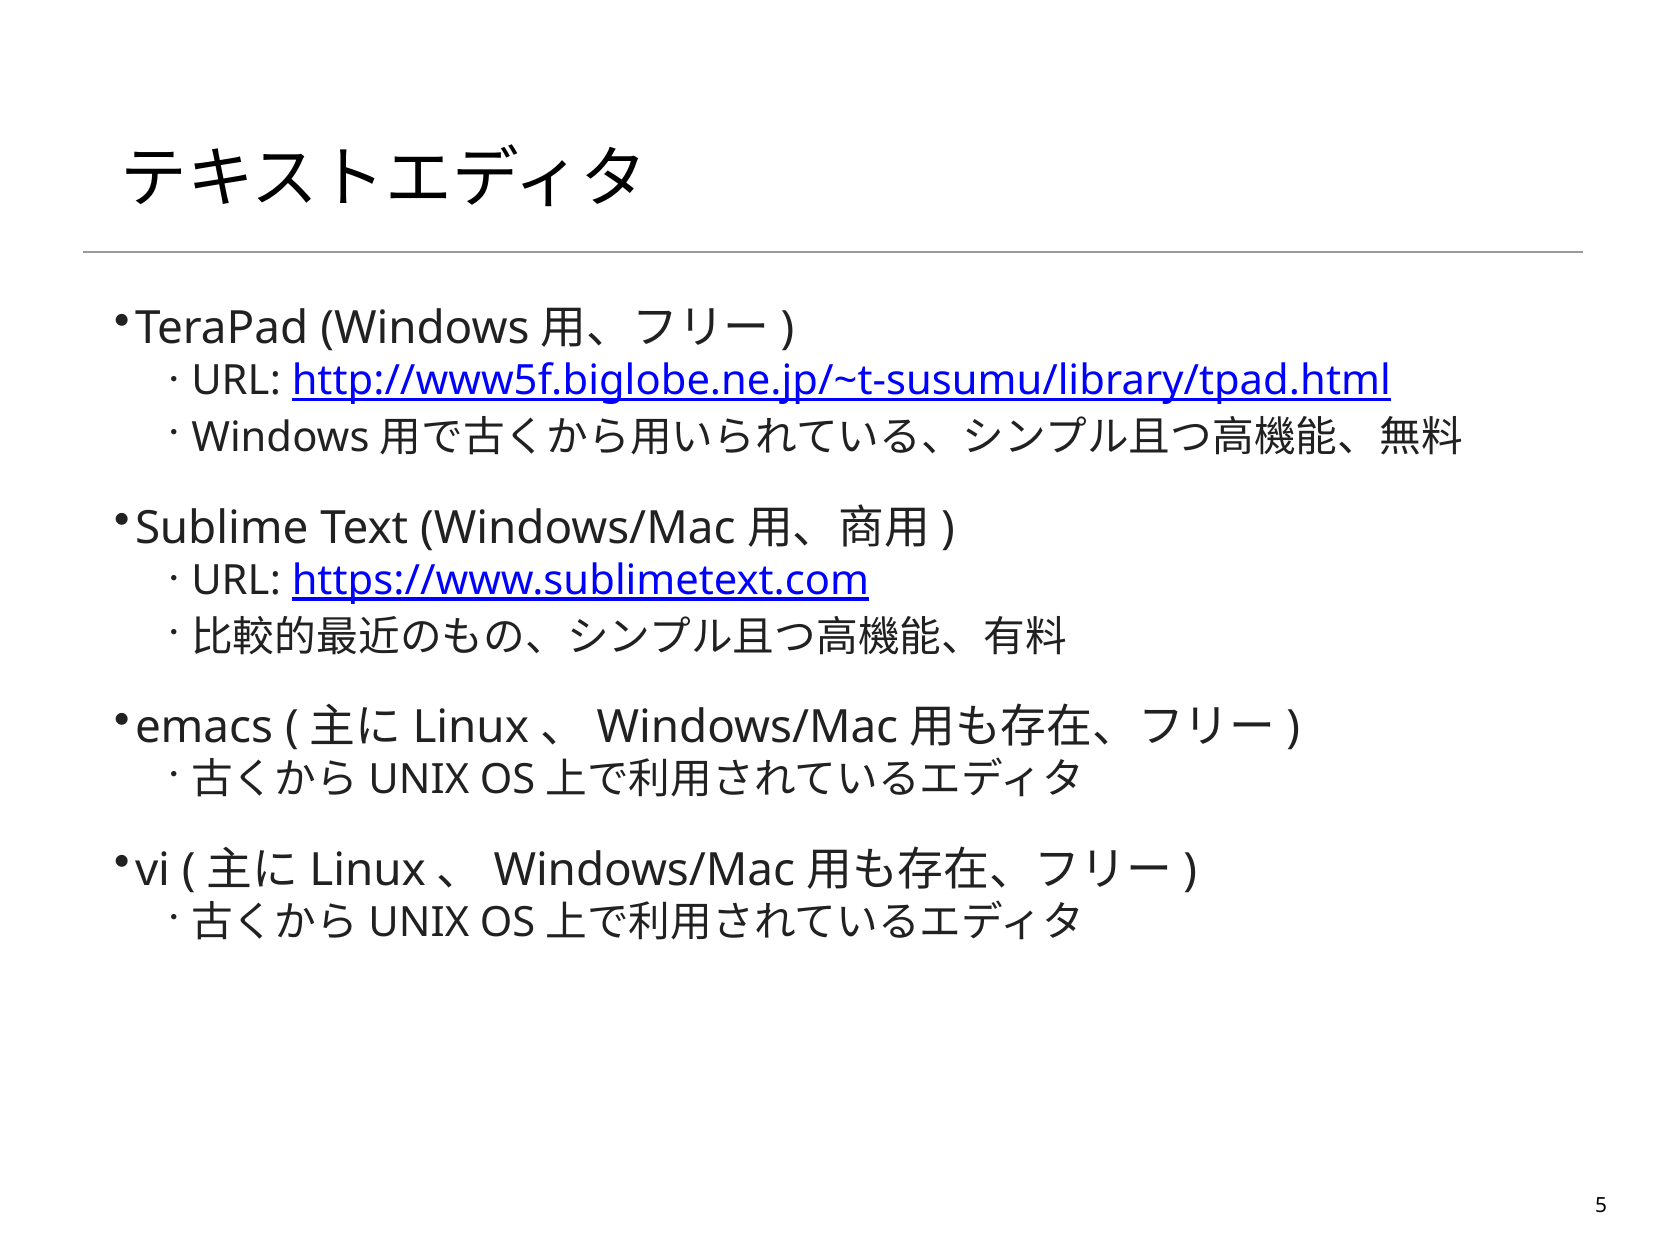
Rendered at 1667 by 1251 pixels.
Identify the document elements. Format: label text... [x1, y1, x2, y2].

list TeraPad (Windows用、フリー) URL: http://www5f.biglobe.ne.jp/~t-susumu/library/tpad.html Windows用で古くから用いられている、シンプル且つ高機能、無料 Sublime Text (Windows/Mac用、商用) URL: https://www.sublimetext.com 比較的最近のもの、シンプル且つ高機能、有料 emacs (主にLinux、Windows/Mac用も存在、フリー) 古くからUNIX OS上で利用されているエディタ vi (主にLinux、Windows/Mac用も存在、フリー) 古くからUNIX OS上で利用されているエディタ [113, 297, 1553, 1141]
slide_number 5 [1584, 1184, 1614, 1220]
title テキストエディタ [113, 41, 1553, 222]
